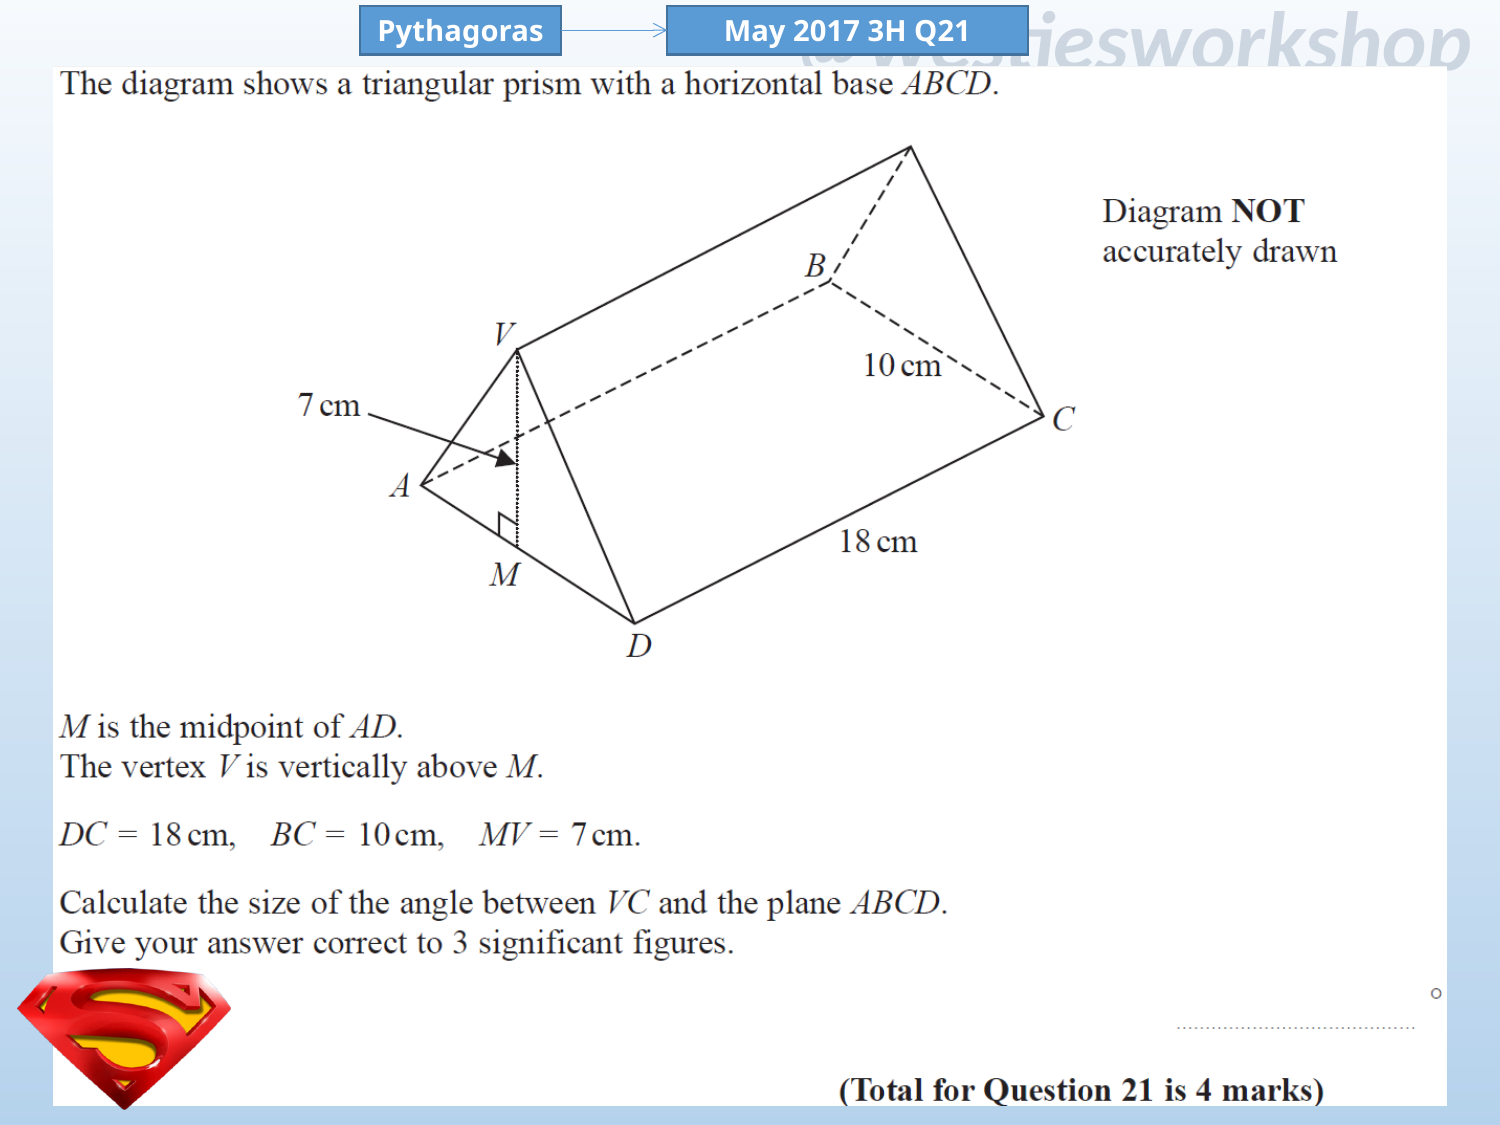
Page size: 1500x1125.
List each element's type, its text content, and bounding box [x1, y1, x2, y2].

text_box May 2017 3H Q21 [666, 5, 1029, 56]
text_box Pythagoras [359, 5, 562, 56]
picture [17, 66, 1447, 1110]
